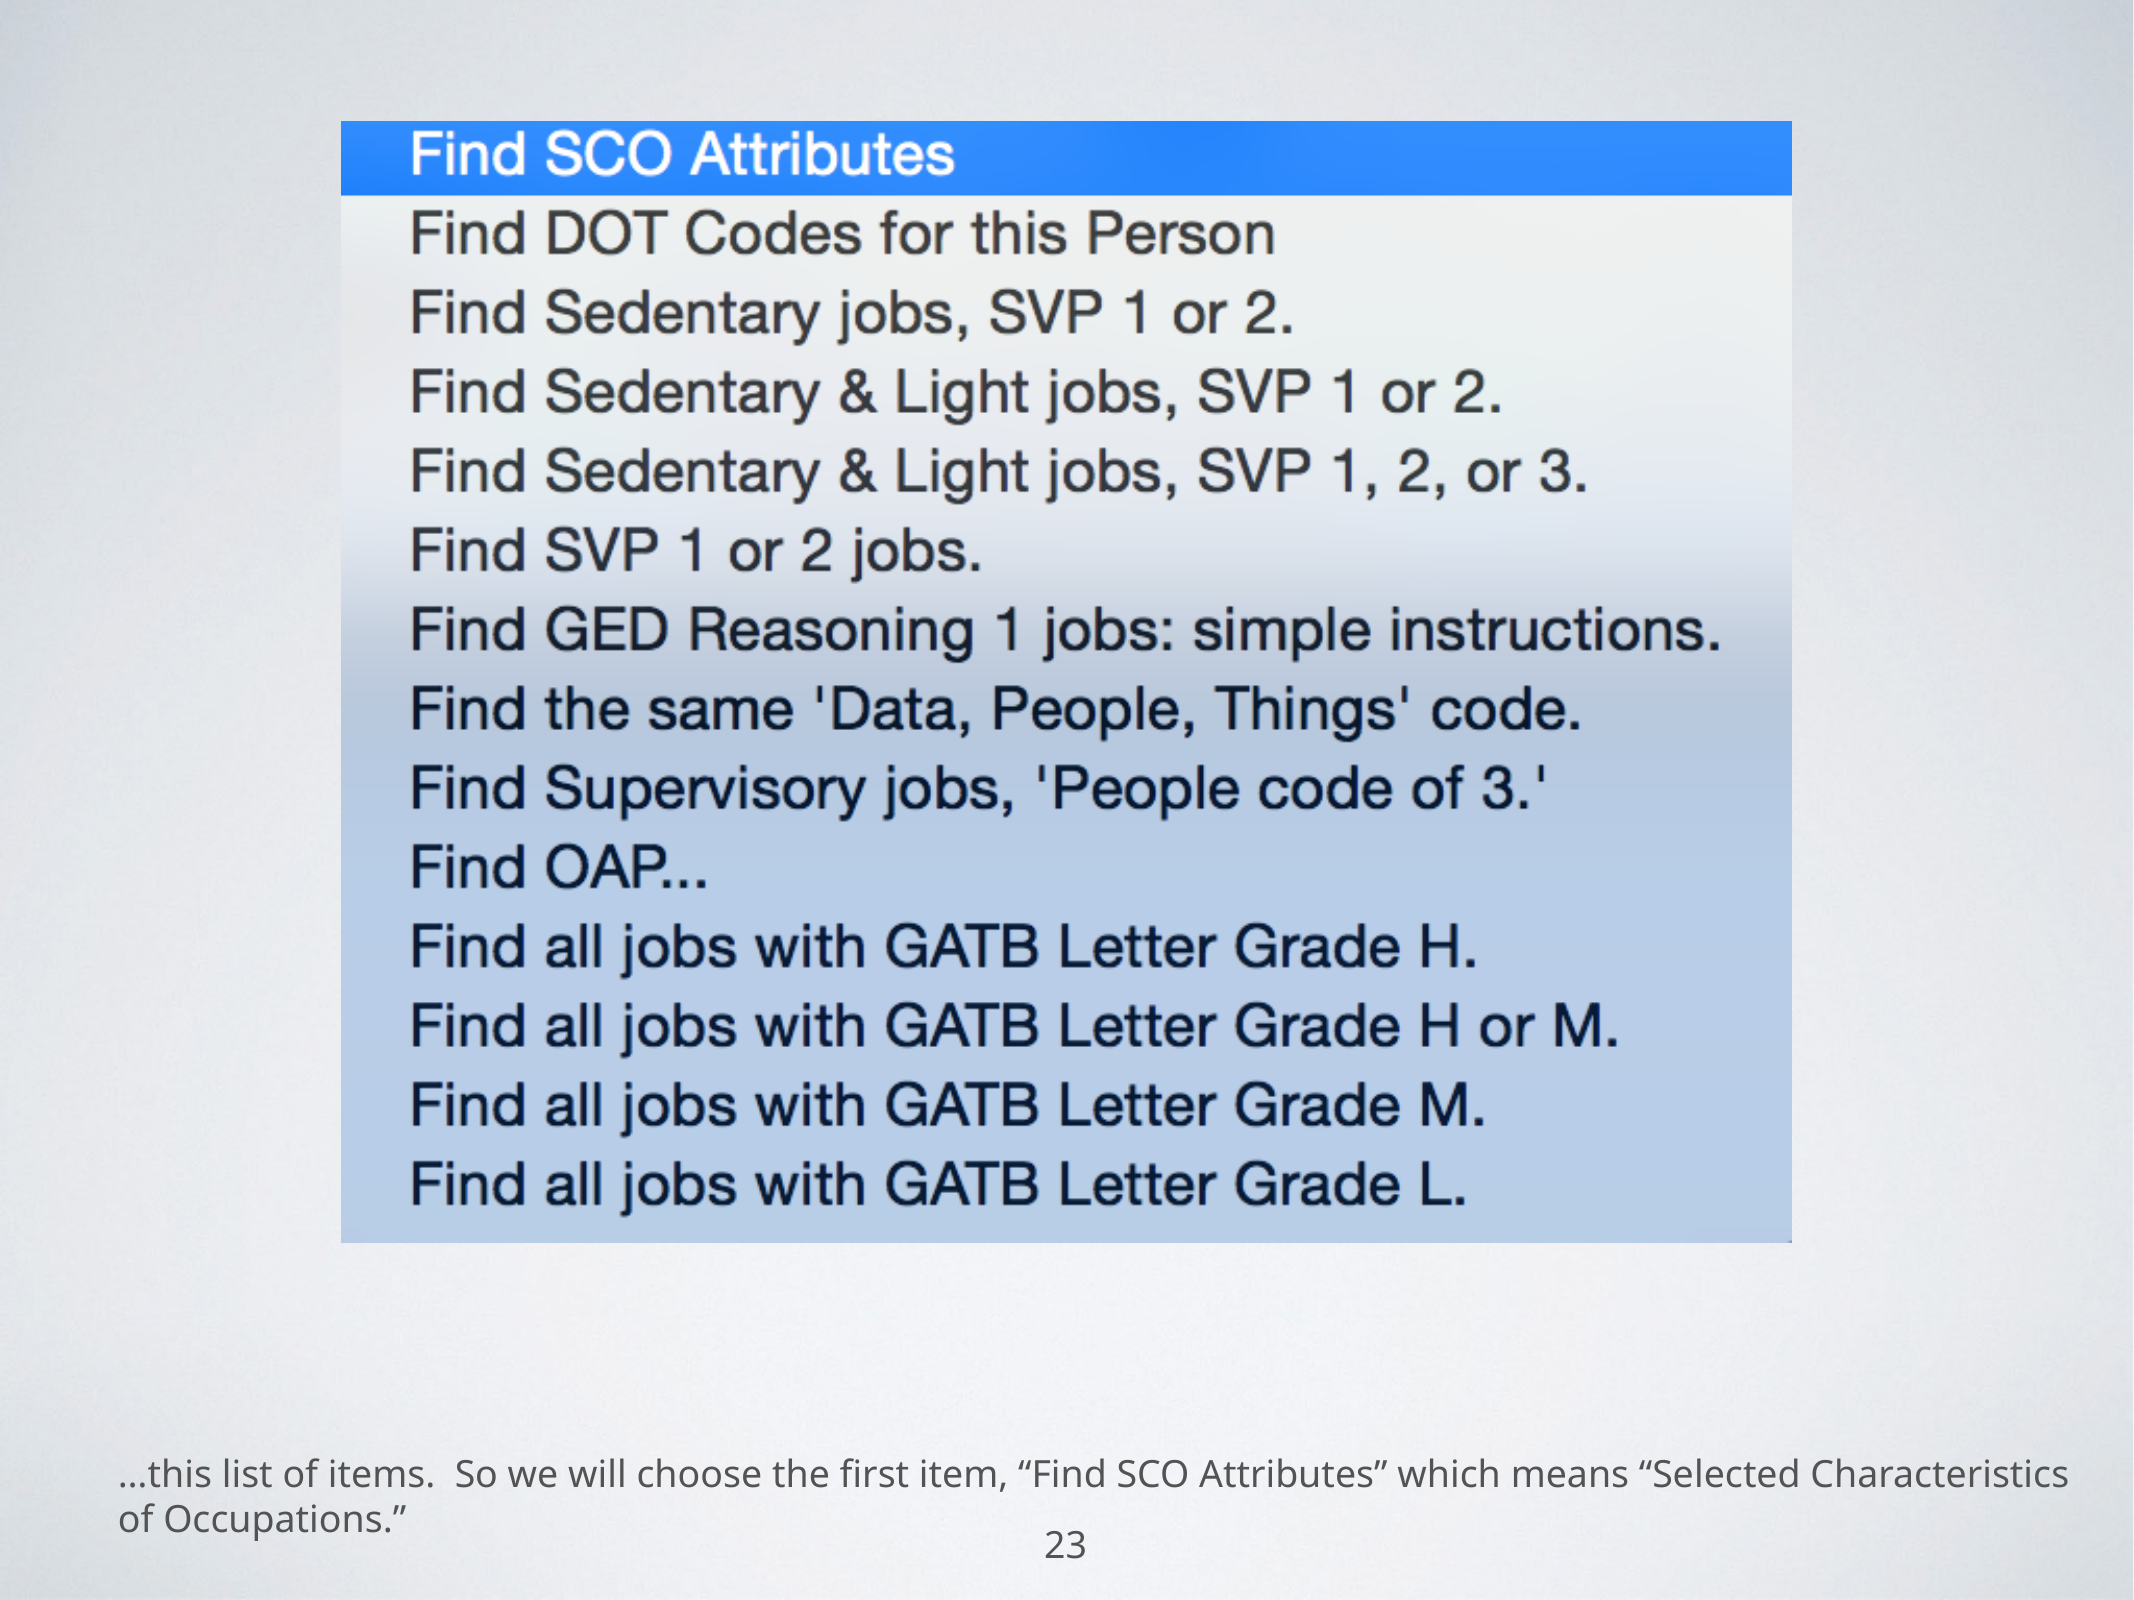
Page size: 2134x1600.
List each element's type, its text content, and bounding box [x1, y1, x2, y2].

text_box …this list of items. So we will choose the first item, “Find SCO Attributes” which means “Selected Characteristics of Occupations.” [109, 1441, 2080, 1549]
picture [0, 0, 2134, 1600]
slide_number 23 [1037, 1520, 1094, 1600]
